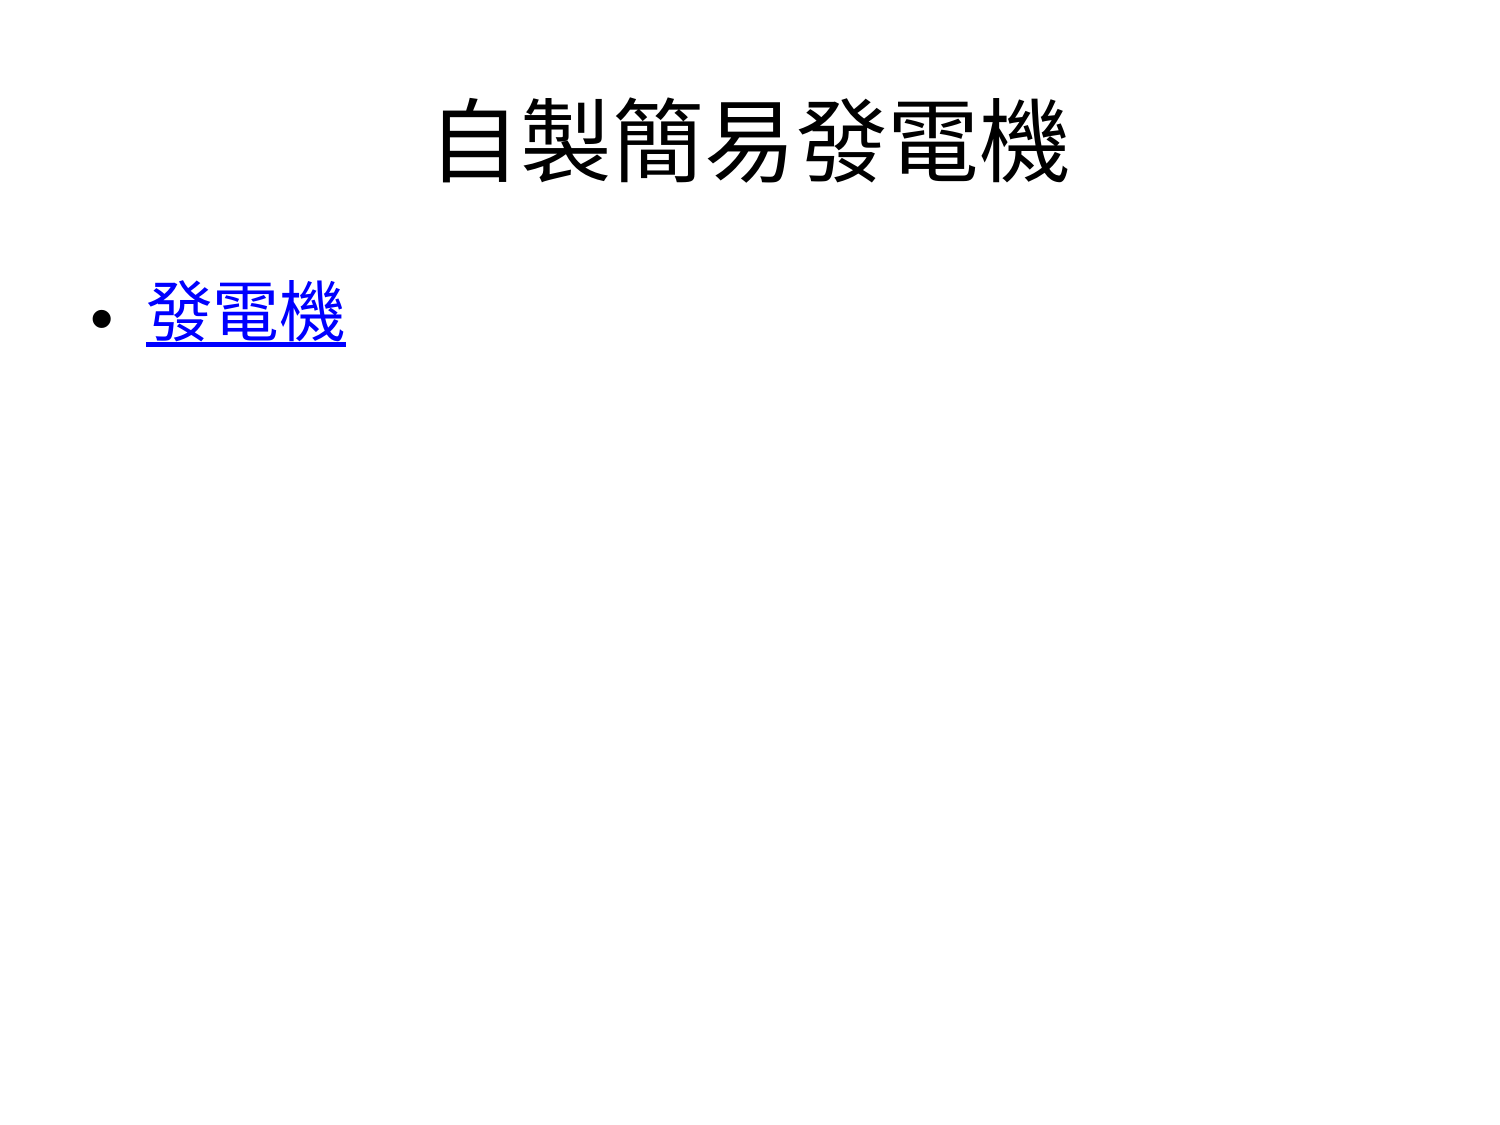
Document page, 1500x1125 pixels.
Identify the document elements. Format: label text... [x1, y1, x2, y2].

list 發電機 [75, 262, 1425, 1005]
title 自製簡易發電機 [75, 45, 1425, 233]
